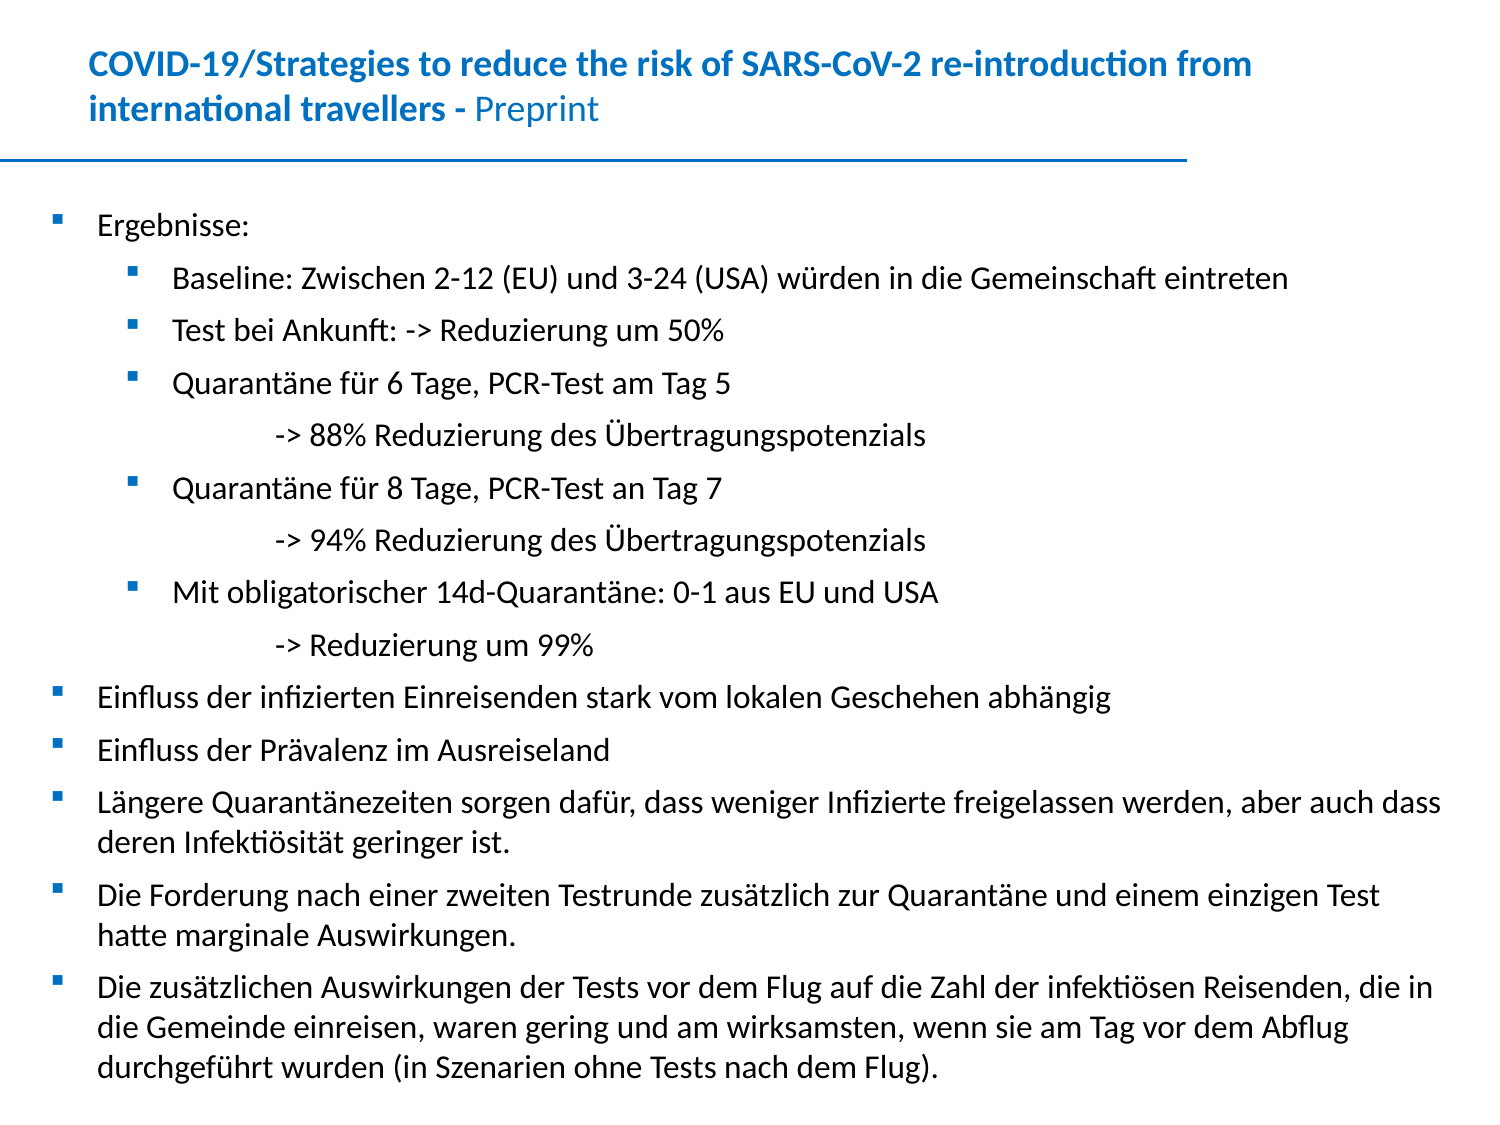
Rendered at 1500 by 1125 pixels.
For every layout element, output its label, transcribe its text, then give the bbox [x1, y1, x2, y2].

title COVID-19/Strategies to reduce the risk of SARS-CoV-2 re-introduction from international travellers - Preprint [73, 30, 1402, 138]
text_box Ergebnisse: Baseline: Zwischen 2-12 (EU) und 3-24 (USA) würden in die Gemeinschaft eintreten Test bei Ankunft: -> Reduzierung um 50% Quarantäne für 6 Tage, PCR-Test am Tag 5 -> 88% Reduzierung des Übertragungspotenzials Quarantäne für 8 Tage, PCR-Test an Tag 7 -> 94% Reduzierung des Übertragungspotenzials Mit obligatorischer 14d-Quarantäne: 0-1 aus EU und USA -> Reduzierung um 99% Einfluss der infizierten Einreisenden stark vom lokalen Geschehen abhängig Einfluss der Prävalenz im Ausreiseland Längere Quarantänezeiten sorgen dafür, dass weniger Infizierte freigelassen werden, aber auch dass deren Infektiösität geringer ist. Die Forderung nach einer zweiten Testrunde zusätzlich zur Quarantäne und einem einzigen Test hatte marginale Auswirkungen. Die zusätzlichen Auswirkungen der Tests vor dem Flug auf die Zahl der infektiösen Reisenden, die in die Gemeinde einreisen, waren gering und am wirksamsten, wenn sie am Tag vor dem Abflug durchgeführt wurden (in Szenarien ohne Tests nach dem Flug). [35, 196, 1468, 1093]
